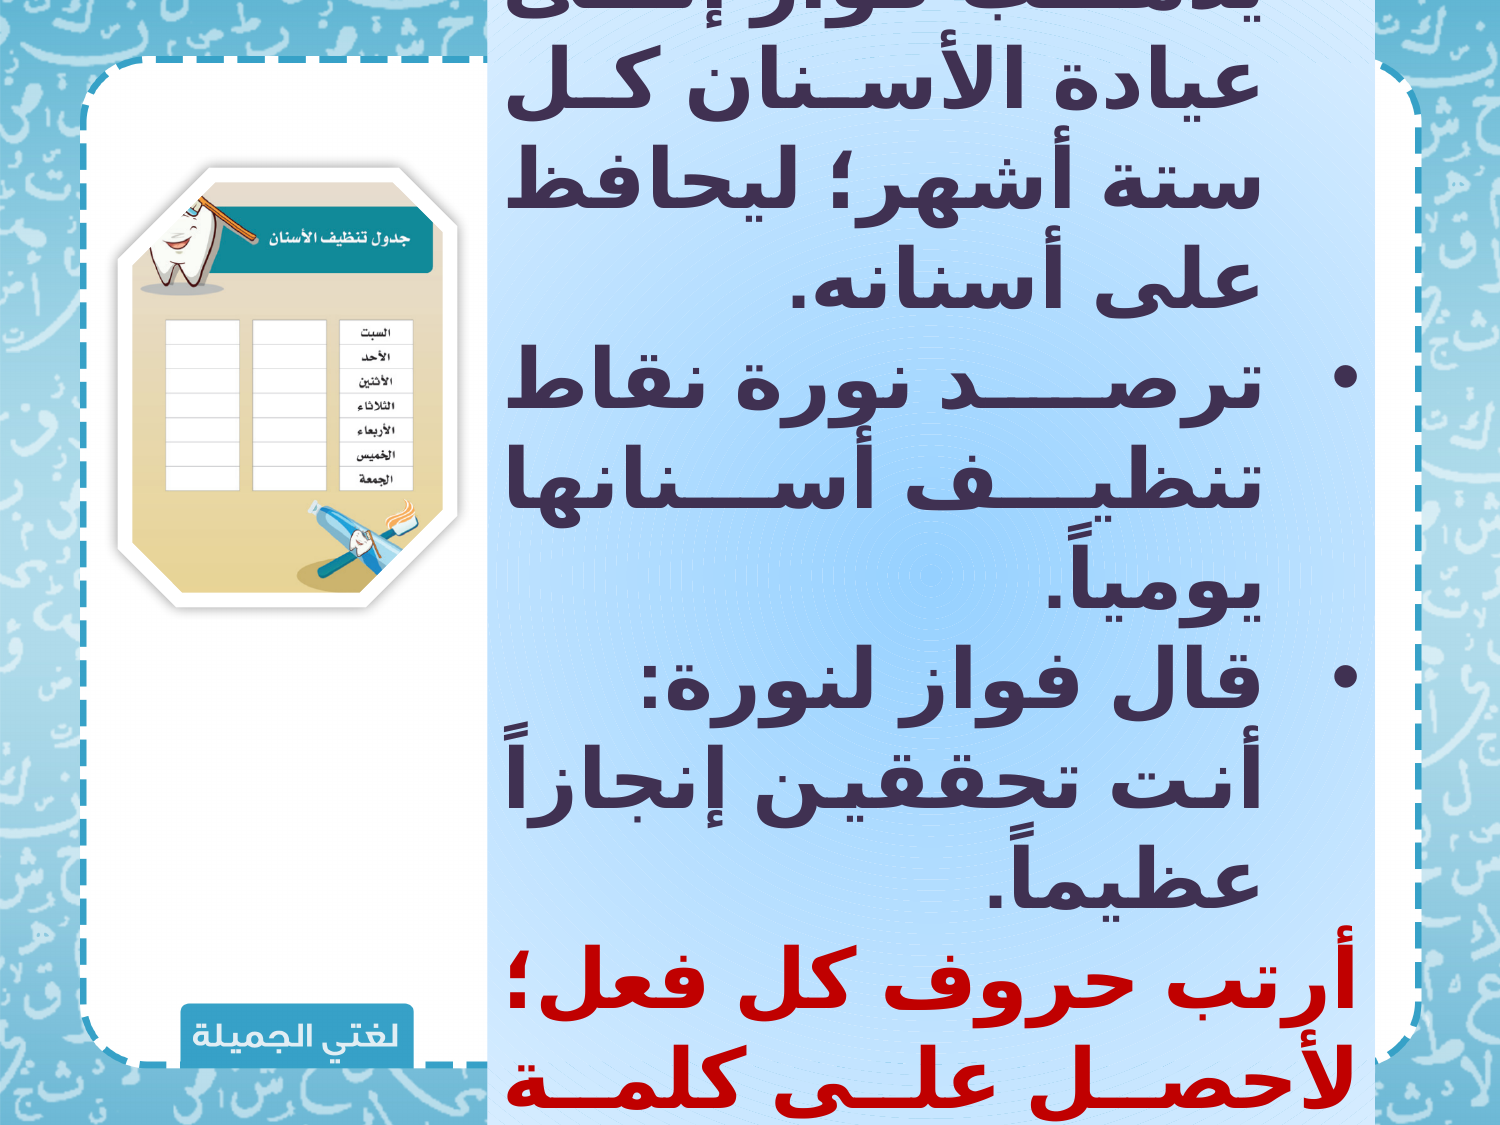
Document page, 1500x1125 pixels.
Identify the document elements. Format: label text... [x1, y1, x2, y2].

picture [1375, 0, 1500, 1125]
picture [0, 0, 487, 1125]
text_box يذهب فواز إلى عيادة الأسنان كل ستة أشهر؛ ليحافظ على أسنانه. ترصد نورة نقاط تنظيف أسنانها يومياً. قال فواز لنورة: أنت تحققين إنجازاً عظيماً. أرتب حروف كل فعل؛ لأحصل على كلمة السر [487, 0, 1375, 1125]
